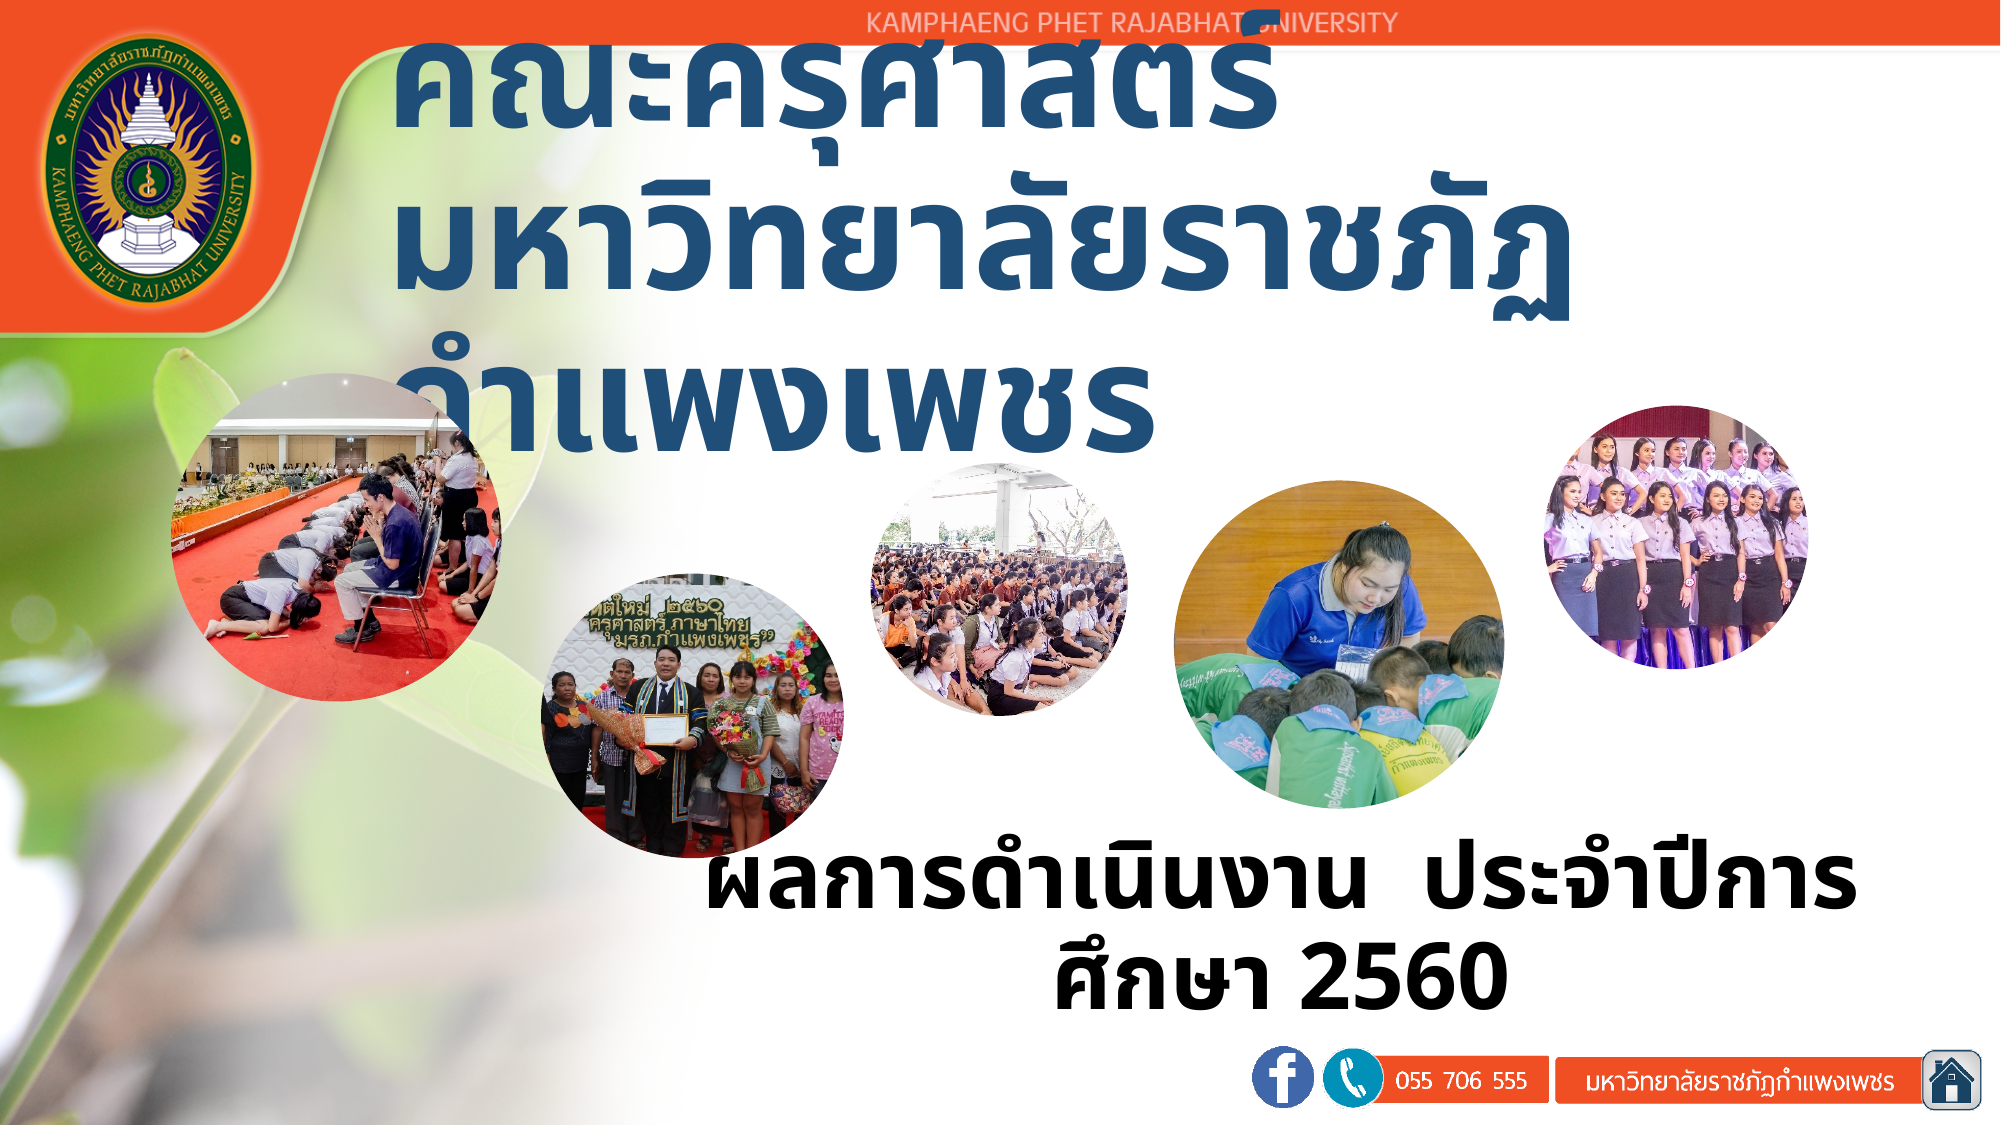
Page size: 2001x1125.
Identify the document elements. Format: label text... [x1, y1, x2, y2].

title ผลการดำเนินงาน ประจำปีการศึกษา 2560 [591, 820, 1972, 1038]
text_box [169, 372, 503, 703]
picture [0, 0, 2001, 1125]
text_box [540, 572, 845, 823]
text_box คณะครุศาสตร์ มหาวิทยาลัยราชภัฏกำแพงเพชร [371, 102, 1972, 381]
text_box [869, 462, 1129, 717]
text_box [1542, 404, 1810, 671]
text_box [1172, 479, 1506, 810]
